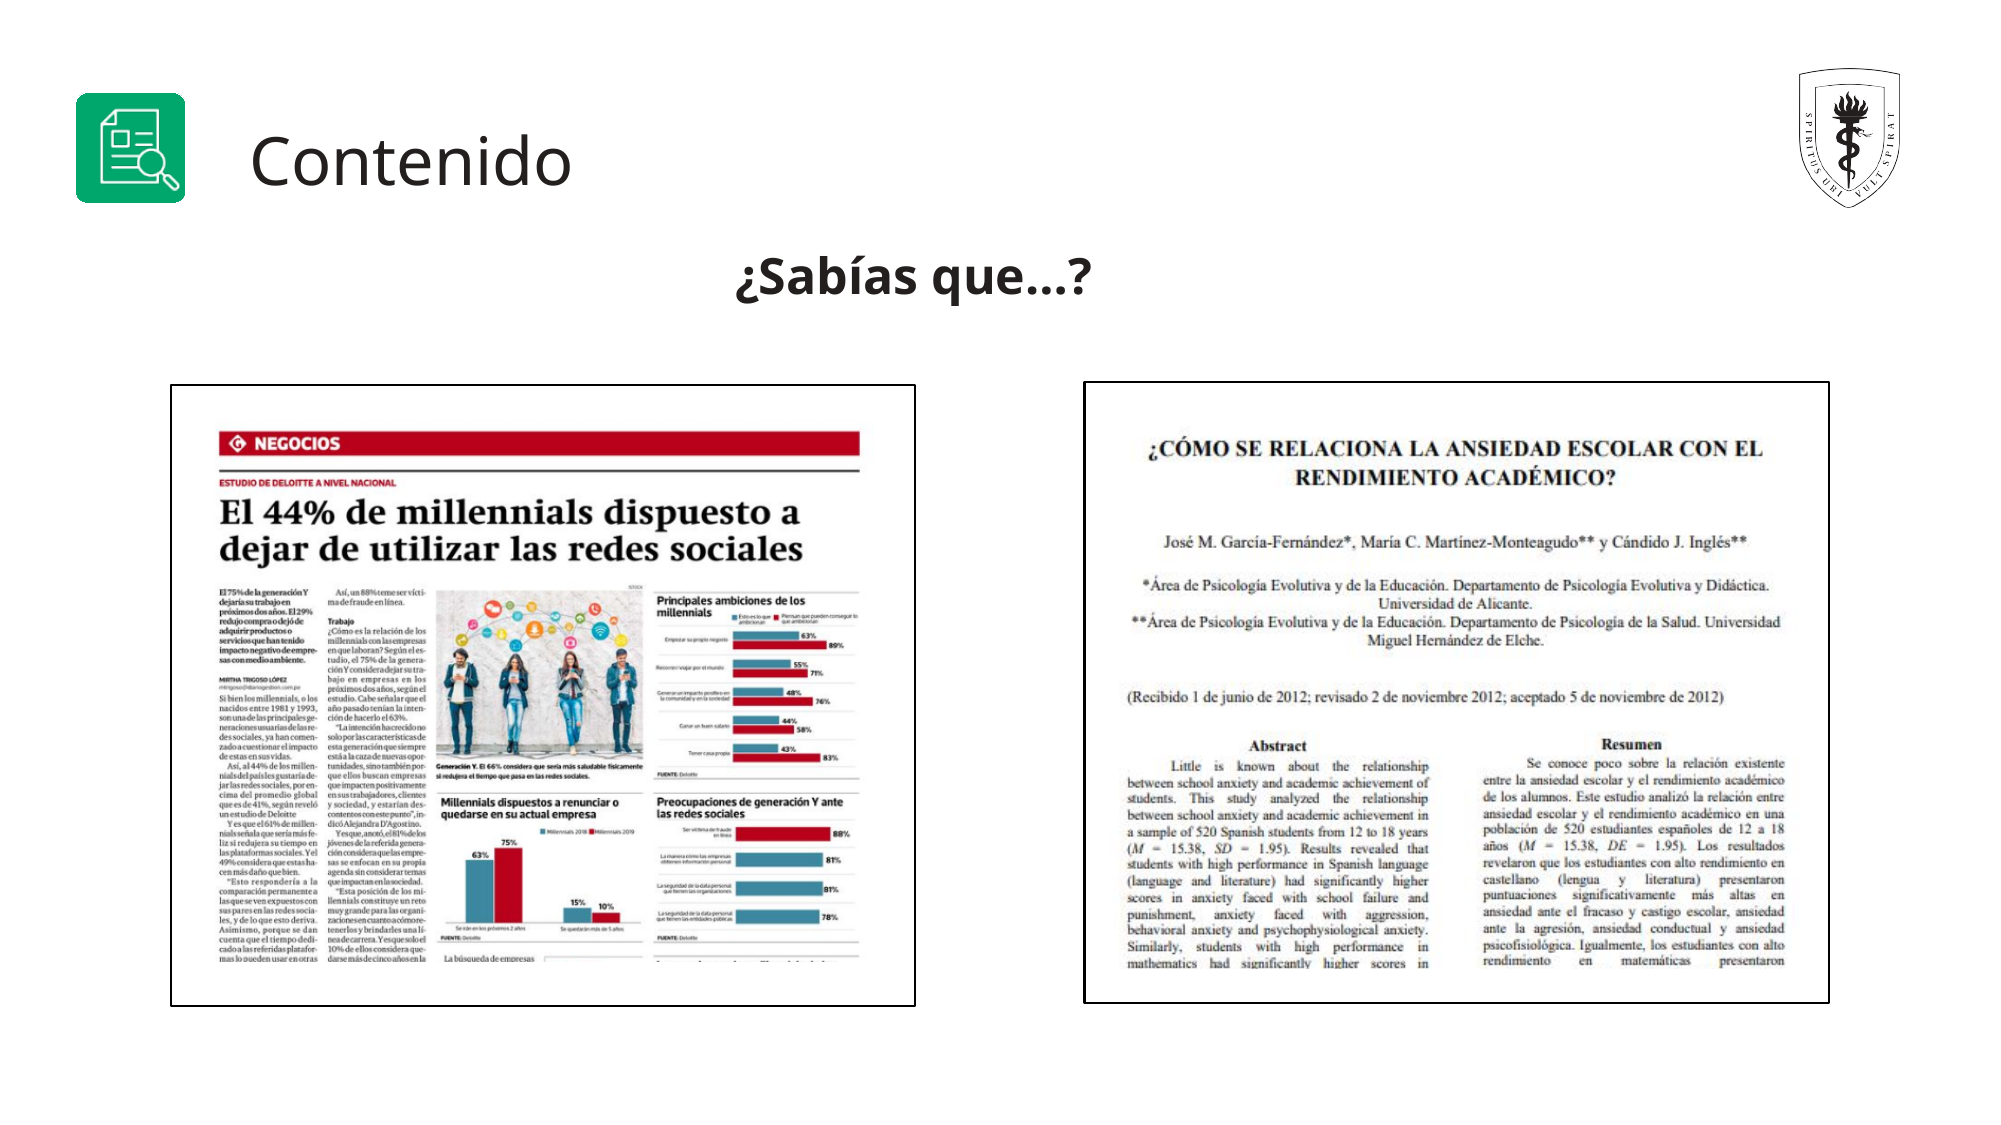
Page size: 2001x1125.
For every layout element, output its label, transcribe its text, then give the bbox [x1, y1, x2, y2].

text_box Contenido [247, 99, 1299, 199]
picture [201, 419, 882, 963]
title ¿Sabías que…? [621, 228, 1205, 433]
text_box [170, 384, 916, 1007]
picture [97, 107, 182, 192]
picture [1799, 68, 1900, 209]
text_box [1084, 382, 1829, 1004]
text_box [75, 92, 186, 204]
picture [1108, 411, 1803, 969]
